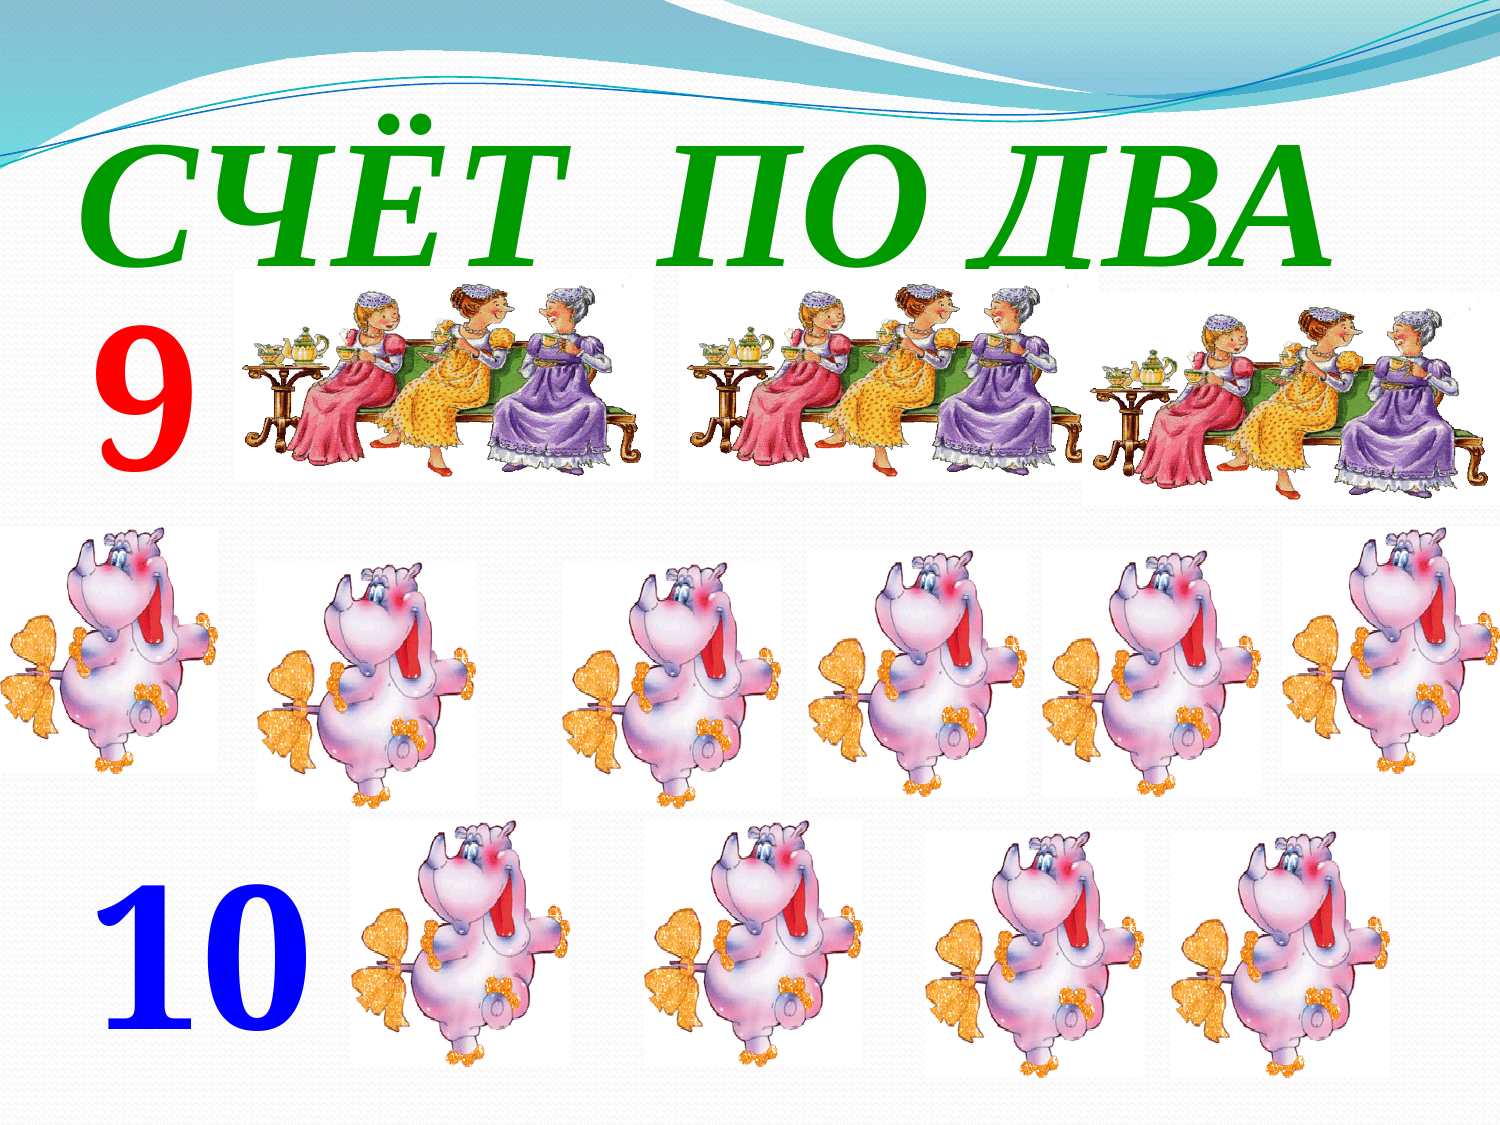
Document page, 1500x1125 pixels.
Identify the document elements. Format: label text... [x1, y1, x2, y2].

picture [1171, 831, 1391, 1079]
picture [562, 562, 781, 809]
picture [257, 562, 477, 809]
picture [644, 820, 863, 1067]
picture [679, 269, 1500, 505]
picture [1281, 527, 1500, 774]
picture [0, 527, 219, 774]
picture [351, 820, 570, 1067]
picture [234, 269, 653, 482]
picture [808, 550, 1027, 798]
list 9 10 [75, 262, 1425, 1043]
picture [925, 831, 1144, 1079]
picture [1042, 550, 1262, 798]
title СЧЁТ ПО ДВА [75, 115, 1425, 262]
